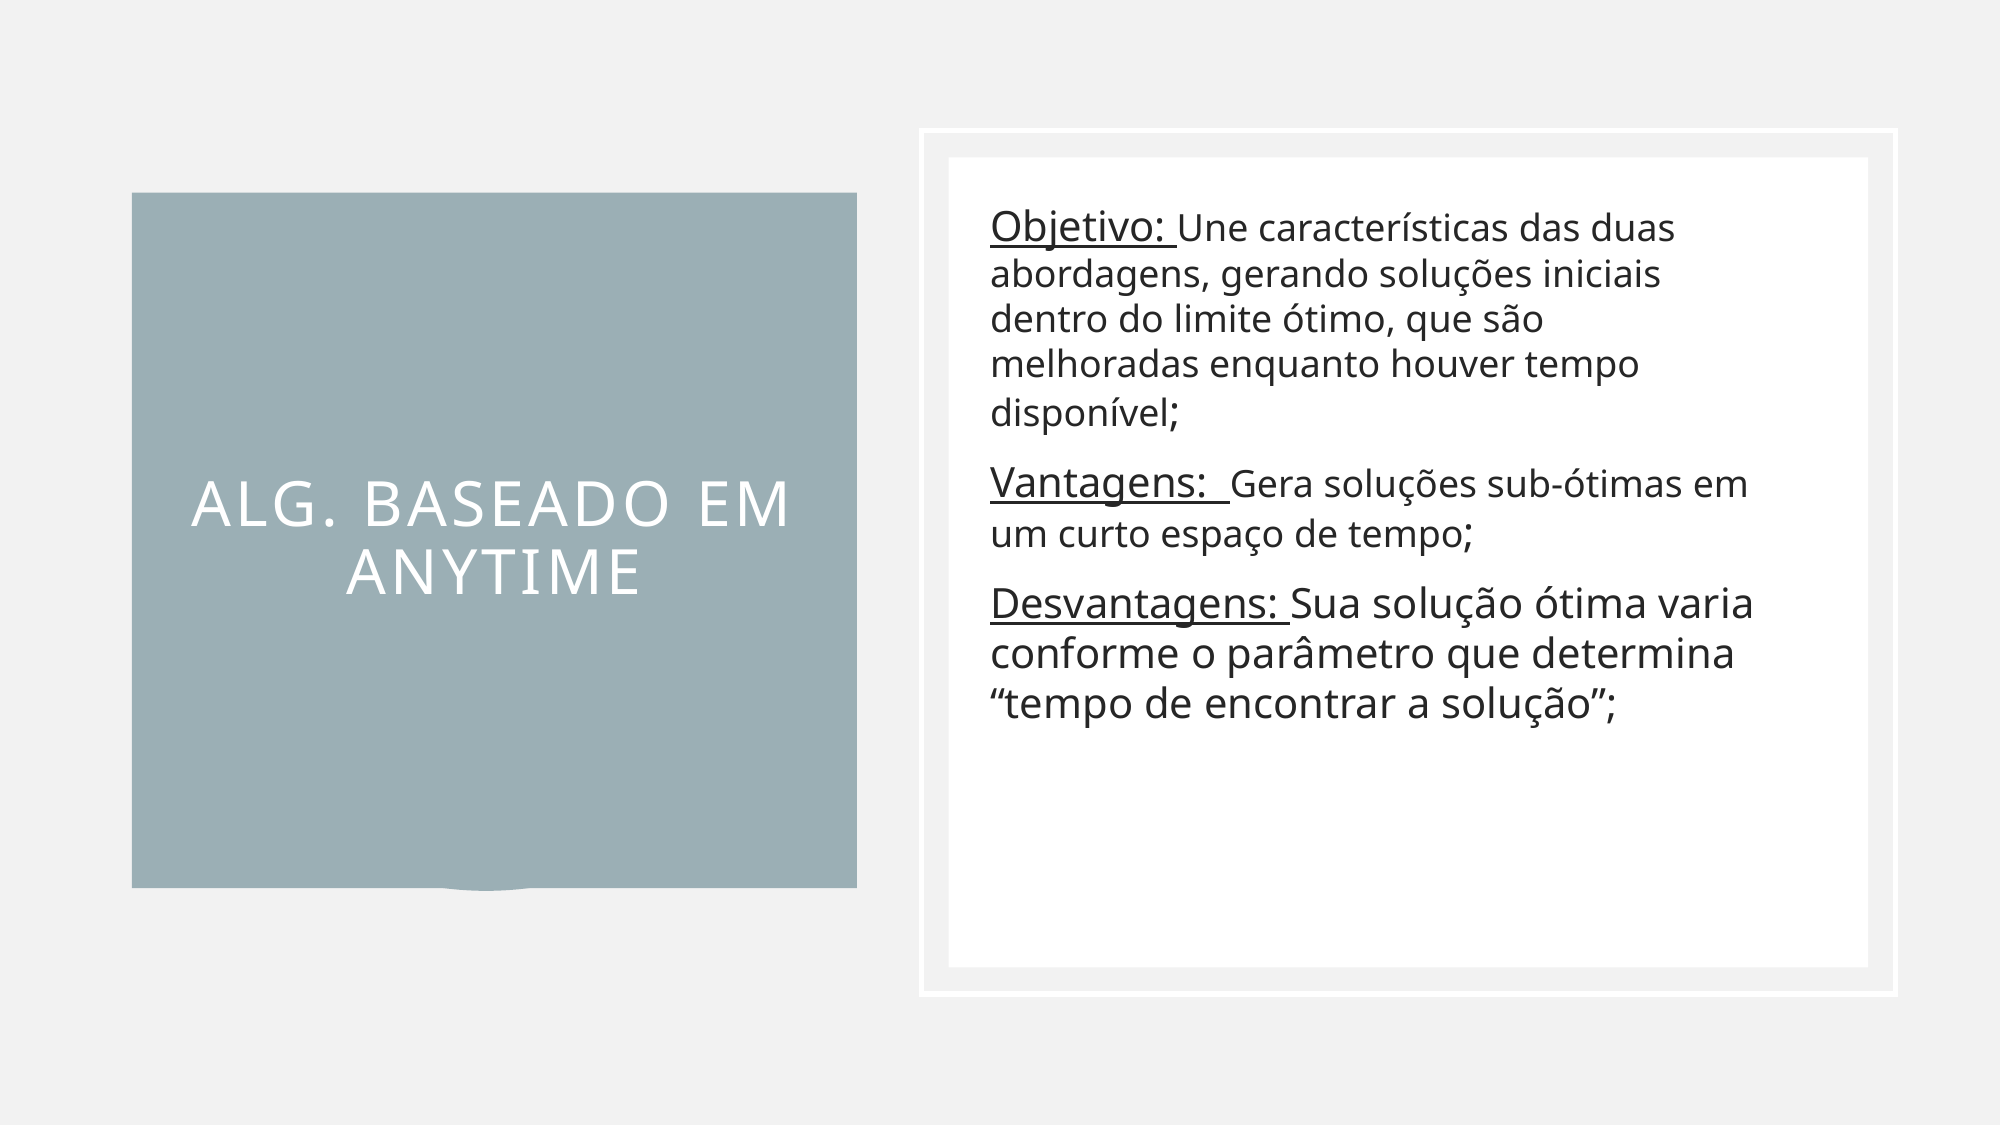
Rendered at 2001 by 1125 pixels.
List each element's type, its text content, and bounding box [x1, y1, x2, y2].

title Alg. Baseado em Anytime [129, 190, 859, 891]
text_box [921, 130, 1896, 995]
list Objetivo: Une características das duas abordagens, gerando soluções iniciais dentro do limite ótimo, que são melhoradas enquanto houver tempo disponível; Vantagens: Gera soluções sub-ótimas em um curto espaço de tempo; Desvantagens: Sua solução ótima varia conforme o parâmetro que determina “tempo de encontrar a solução”; [975, 192, 1777, 943]
text_box [948, 156, 1869, 968]
